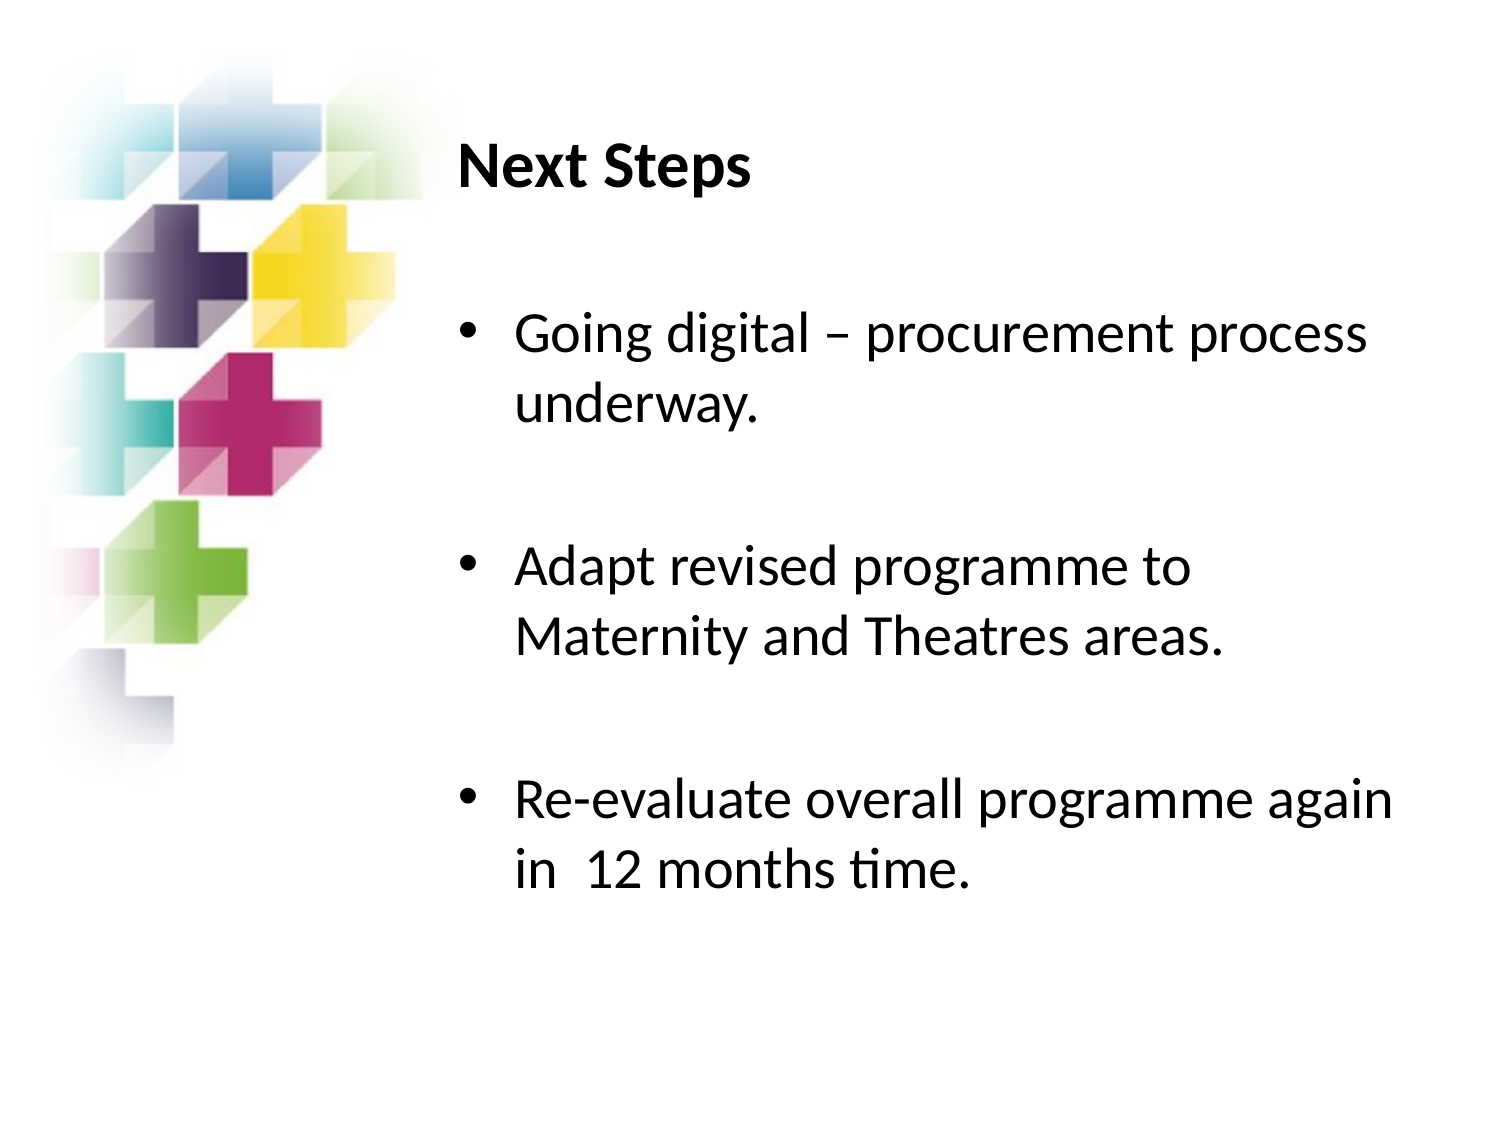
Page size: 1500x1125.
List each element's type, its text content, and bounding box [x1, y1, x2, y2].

list Next Steps Going digital – procurement process underway. Adapt revised programme to Maternity and Theatres areas. Re-evaluate overall programme again in 12 months time. [442, 113, 1425, 1059]
picture [29, 42, 471, 793]
